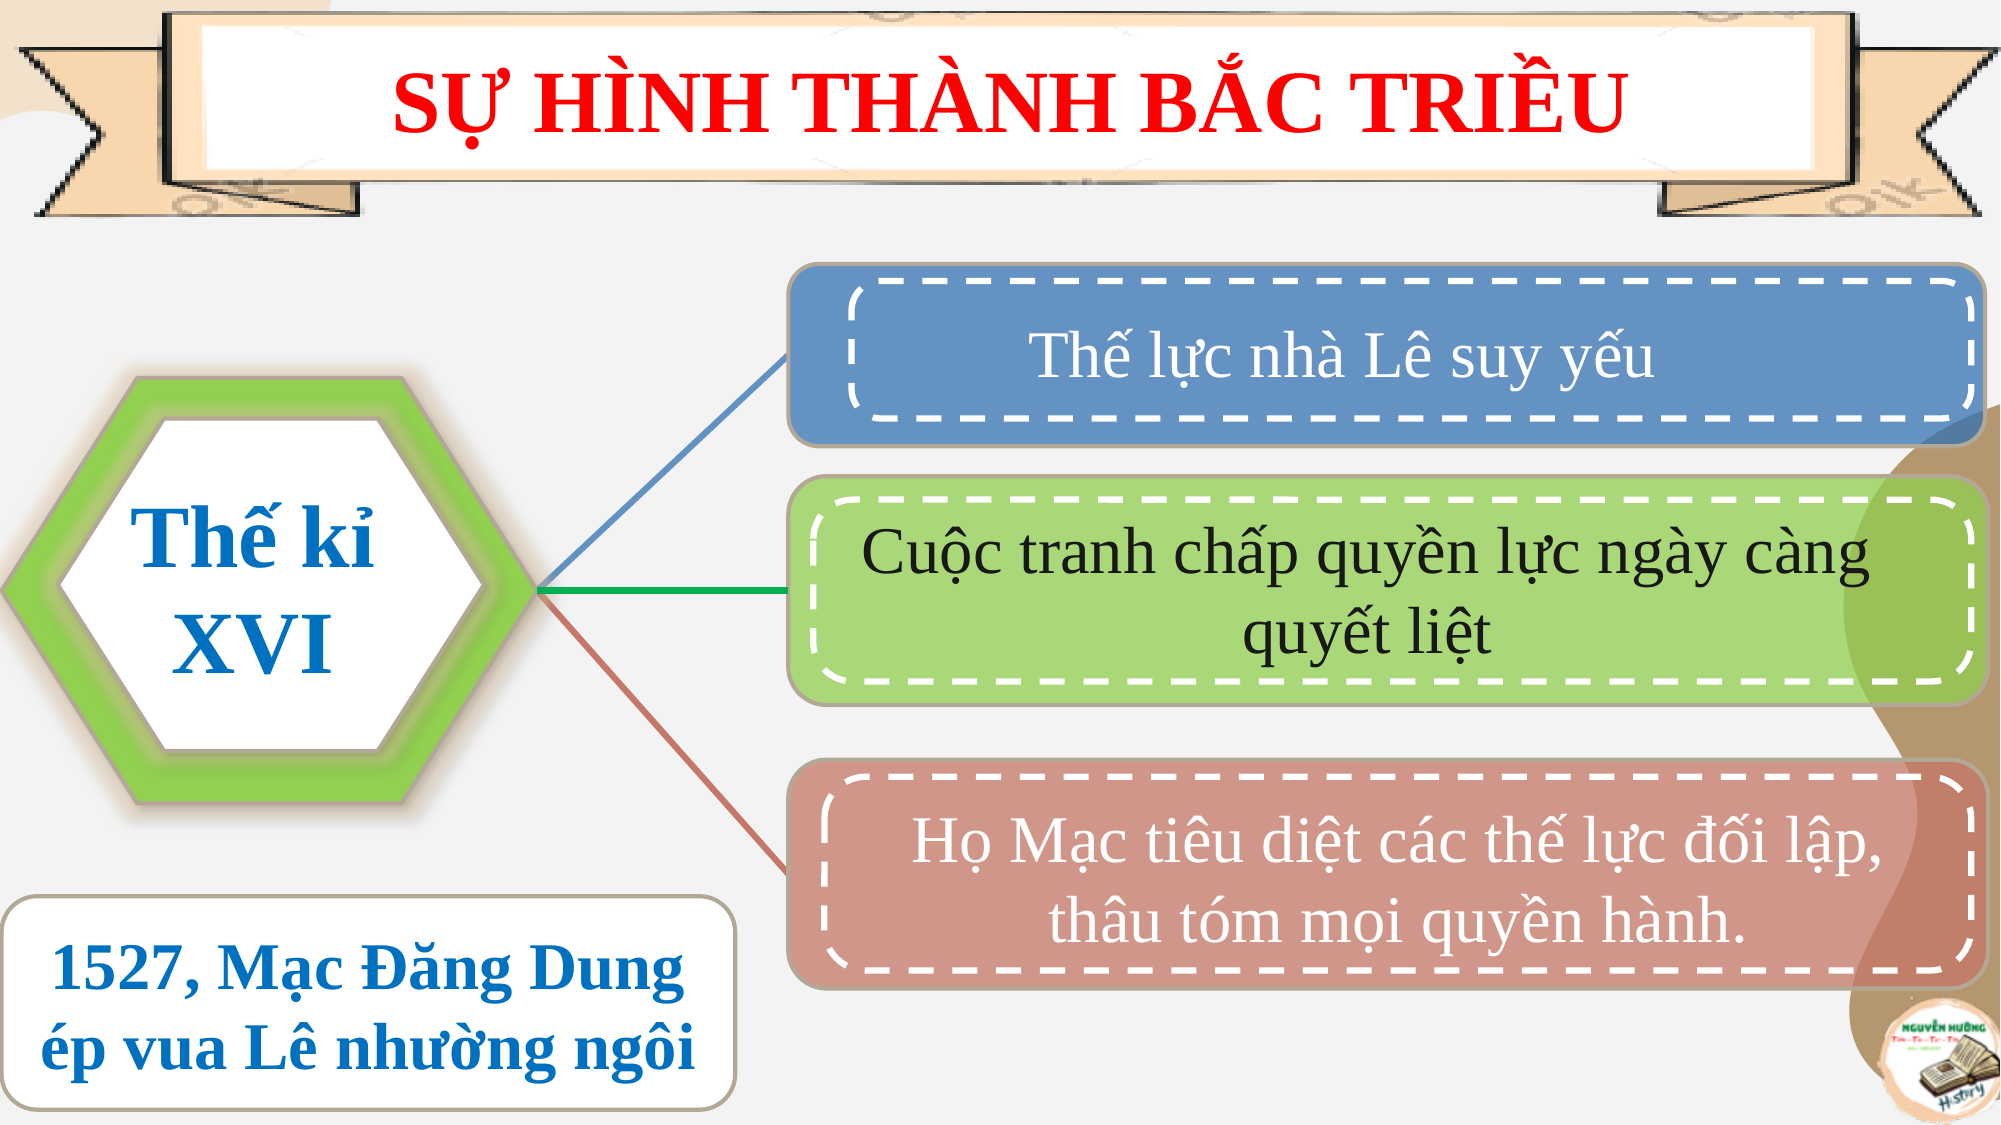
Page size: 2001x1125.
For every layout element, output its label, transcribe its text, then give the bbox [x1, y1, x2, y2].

picture [1856, 977, 2000, 1125]
text_box 1527, Mạc Đăng Dung ép vua Lê nhường ngôi [0, 894, 738, 1112]
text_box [536, 600, 789, 875]
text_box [1, 377, 538, 804]
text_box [536, 354, 789, 588]
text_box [0, 0, 2000, 229]
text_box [788, 475, 1989, 706]
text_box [788, 759, 1989, 989]
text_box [788, 263, 1986, 447]
